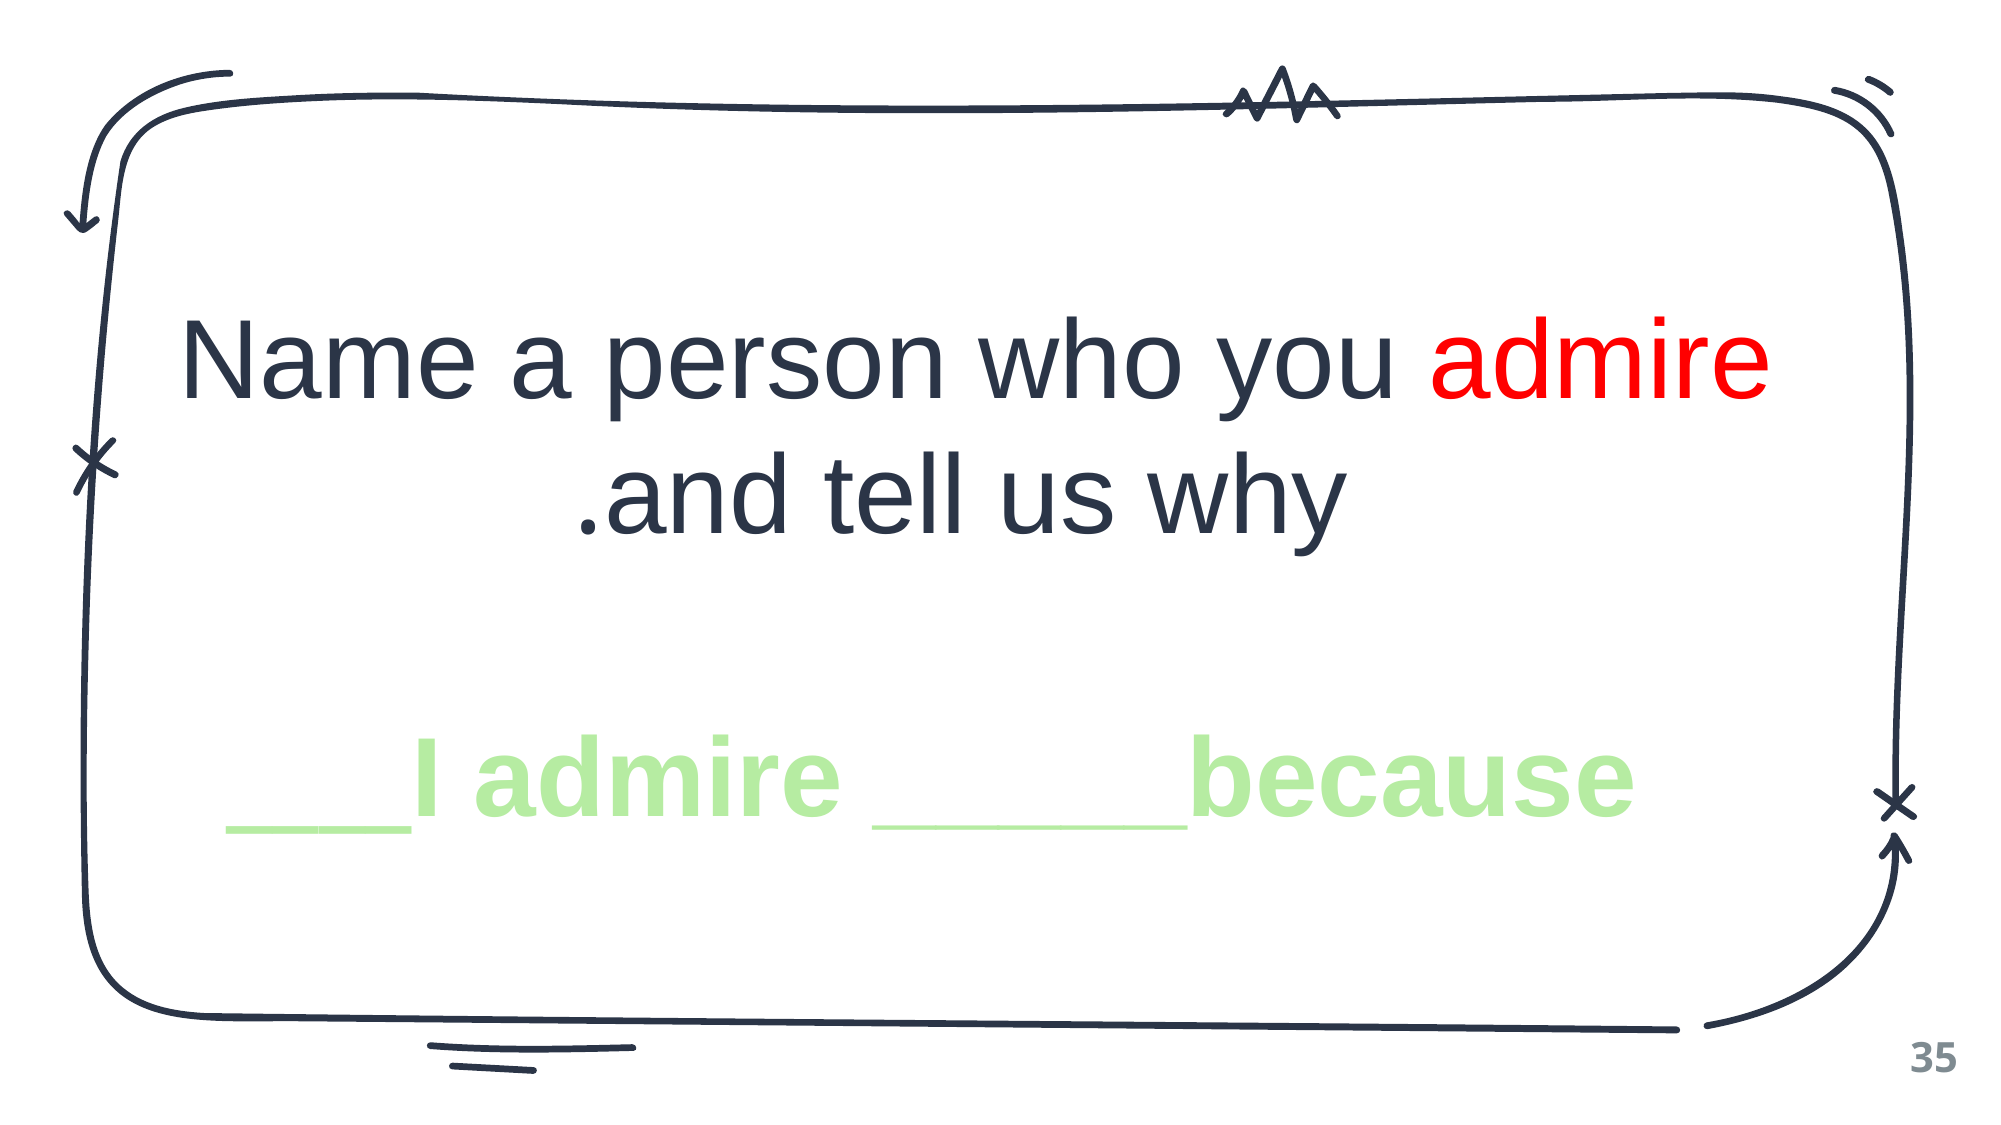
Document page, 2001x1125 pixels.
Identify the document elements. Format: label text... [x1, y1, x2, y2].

slide_number 35 [1838, 1026, 1959, 1093]
text_box Name a person who you admire and tell us why. [163, 278, 1788, 564]
text_box I admire _____because____ [0, 696, 1863, 847]
